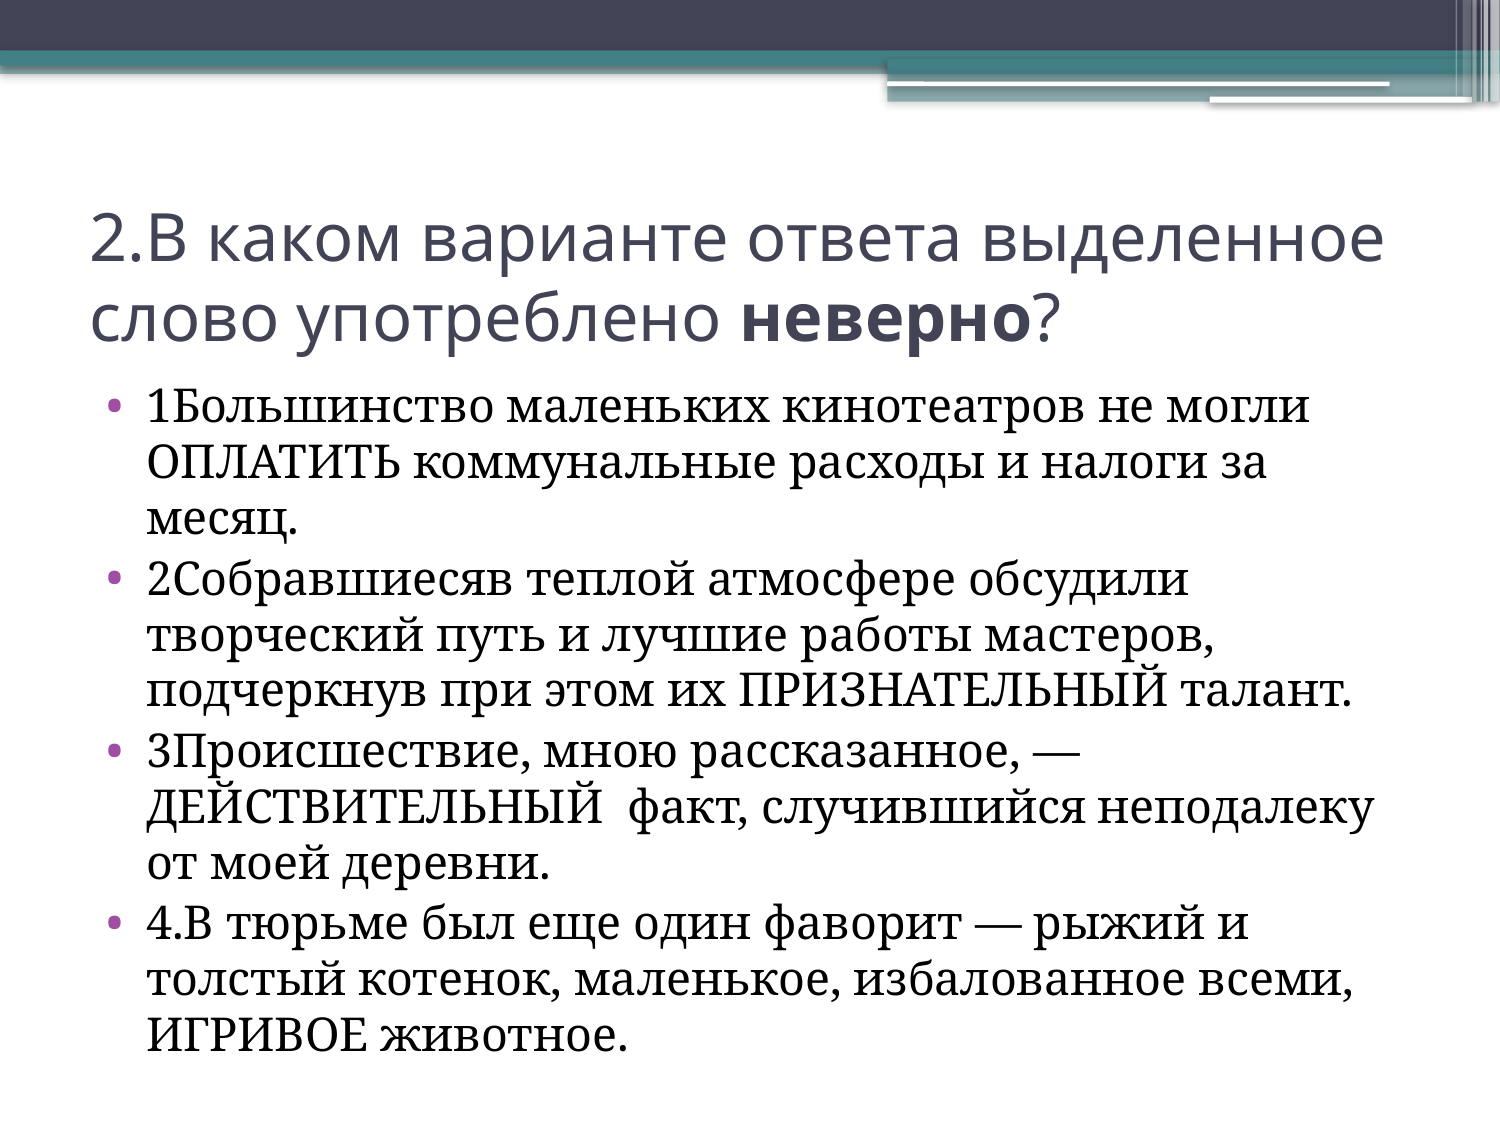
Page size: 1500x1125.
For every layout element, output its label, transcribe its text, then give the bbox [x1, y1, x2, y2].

title 2.В каком варианте ответа выделенное слово употреблено неверно? [75, 187, 1425, 363]
list 1Большинство маленьких кинотеатров не могли ОПЛАТИТЬ коммунальные расходы и налоги за месяц. 2Собравшиесяв теплой атмосфере обсудили творческий путь и лучшие работы мастеров, подчеркнув при этом их ПРИЗНАТЕЛЬНЫЙ талант. 3Происшествие, мною рассказанное, — ДЕЙСТВИТЕЛЬНЫЙ факт, случившийся неподалеку от моей деревни. 4.В тюрьме был еще один фаворит — рыжий и толстый котенок, маленькое, избалованное всеми, ИГРИВОЕ животное. [75, 368, 1425, 1079]
